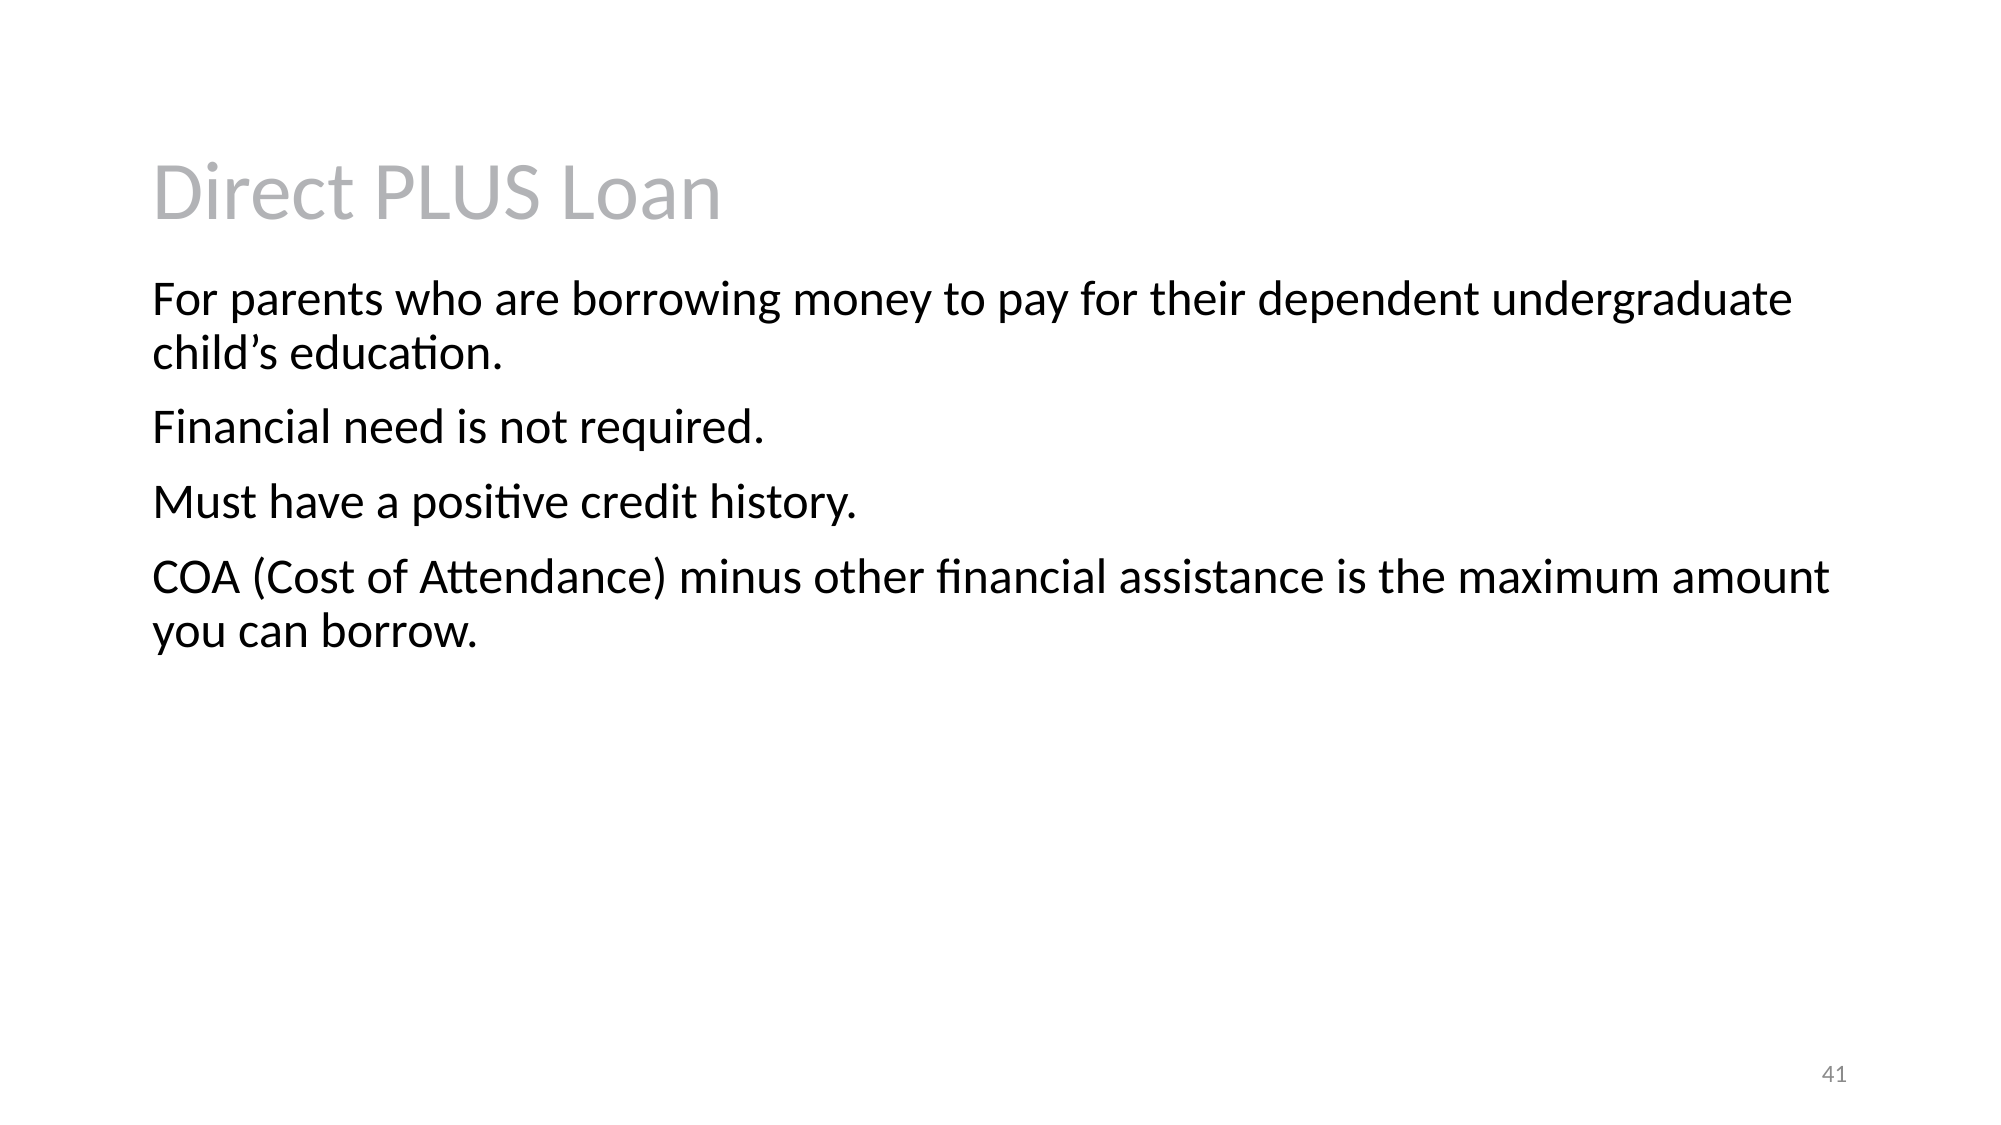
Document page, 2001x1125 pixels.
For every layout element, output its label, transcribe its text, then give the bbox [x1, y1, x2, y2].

slide_number 41 [1412, 1042, 1863, 1103]
title Direct PLUS Loan [137, 121, 1863, 264]
list For parents who are borrowing money to pay for their dependent undergraduate child’s education. Financial need is not required. Must have a positive credit history. COA (Cost of Attendance) minus other financial assistance is the maximum amount you can borrow. [137, 264, 1863, 900]
